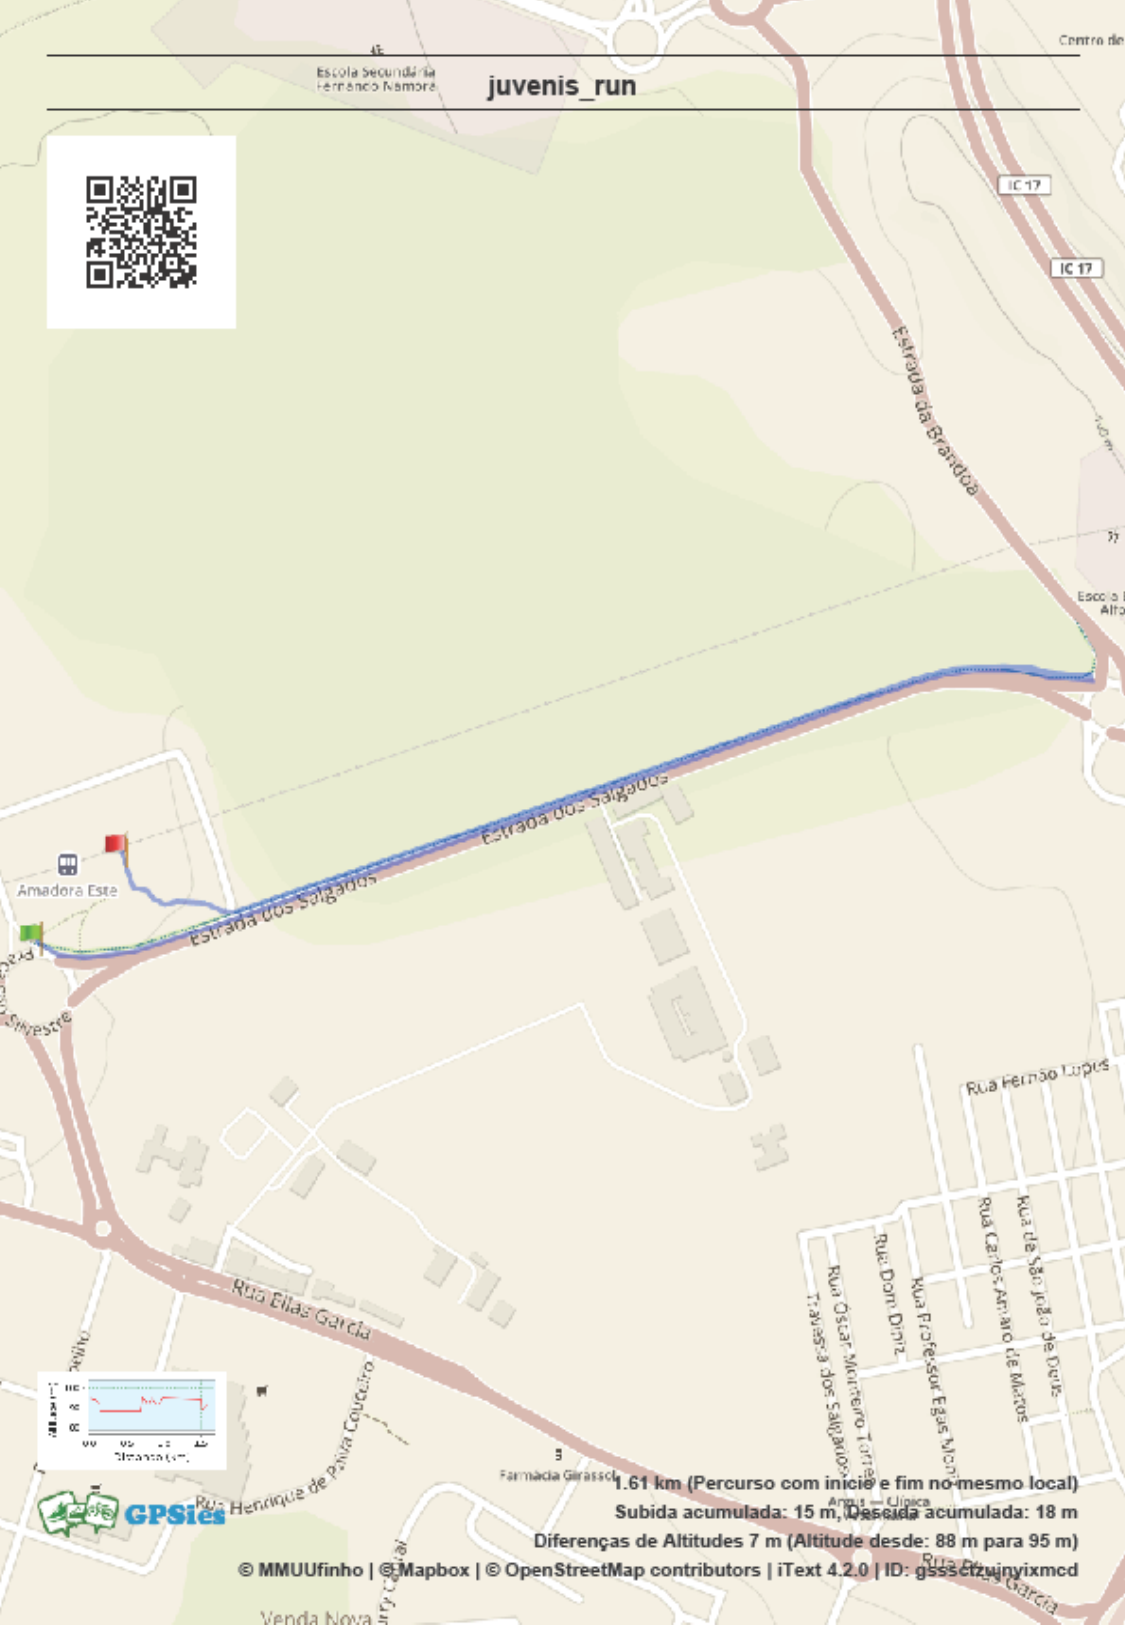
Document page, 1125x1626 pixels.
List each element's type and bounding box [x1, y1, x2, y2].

text_box [0, 0, 1125, 1625]
